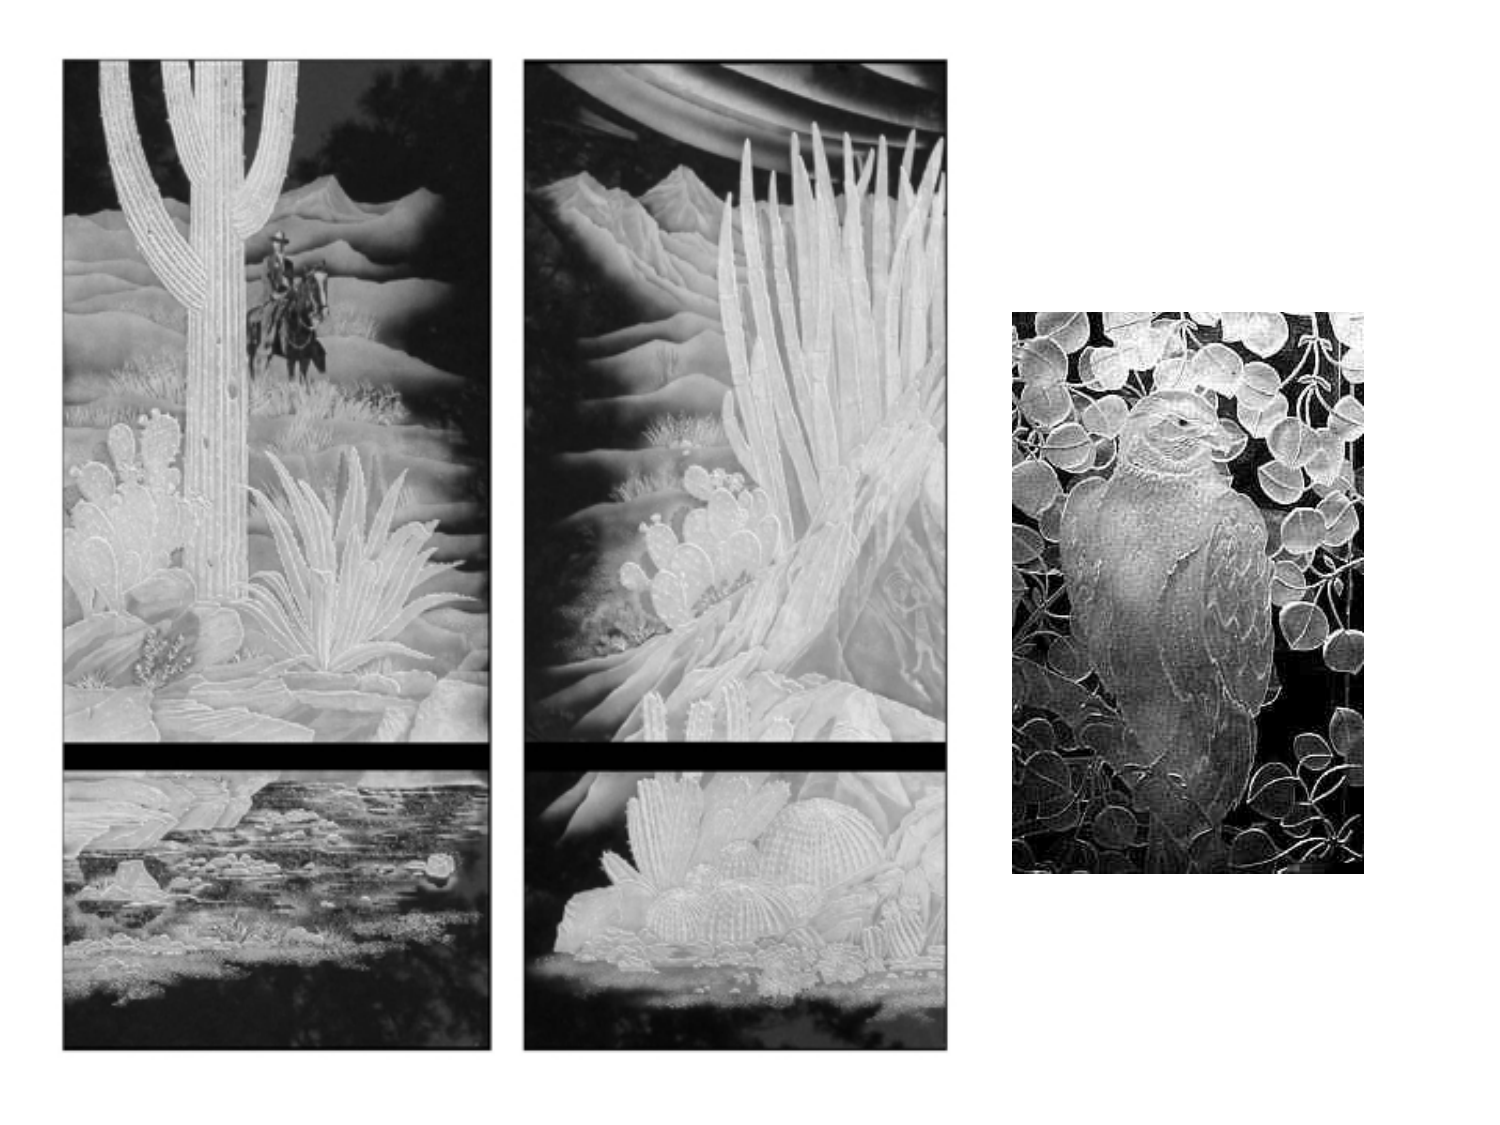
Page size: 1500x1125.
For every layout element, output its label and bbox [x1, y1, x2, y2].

picture [1012, 312, 1365, 874]
picture [49, 49, 963, 1066]
